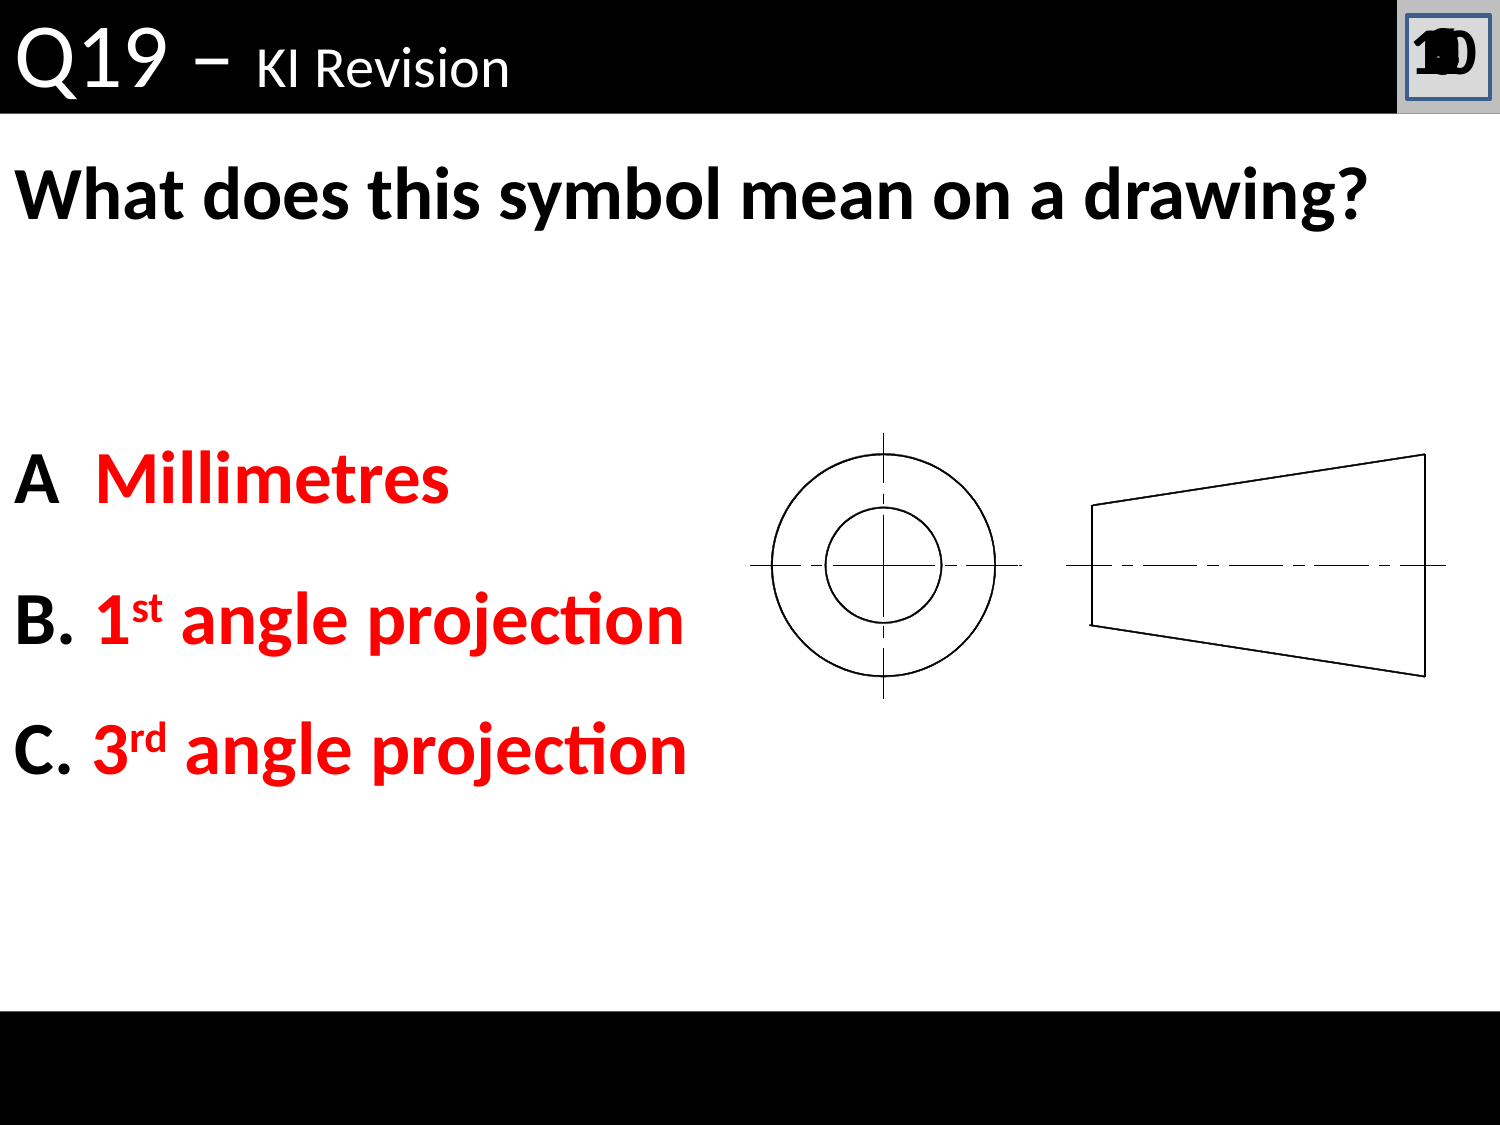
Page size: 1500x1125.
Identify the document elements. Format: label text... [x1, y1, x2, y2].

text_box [1396, 0, 1500, 114]
text_box What does this symbol mean on a drawing? [0, 137, 1406, 242]
text_box [0, 1009, 1500, 1125]
picture [749, 432, 1452, 705]
text_box B. 1st angle projection [0, 562, 744, 668]
text_box A Millimetres [0, 420, 809, 526]
text_box 0 [1386, 0, 1394, 96]
text_box Q19 – KI Revision [0, 0, 1392, 116]
text_box C. 3rd angle projection [0, 692, 975, 798]
